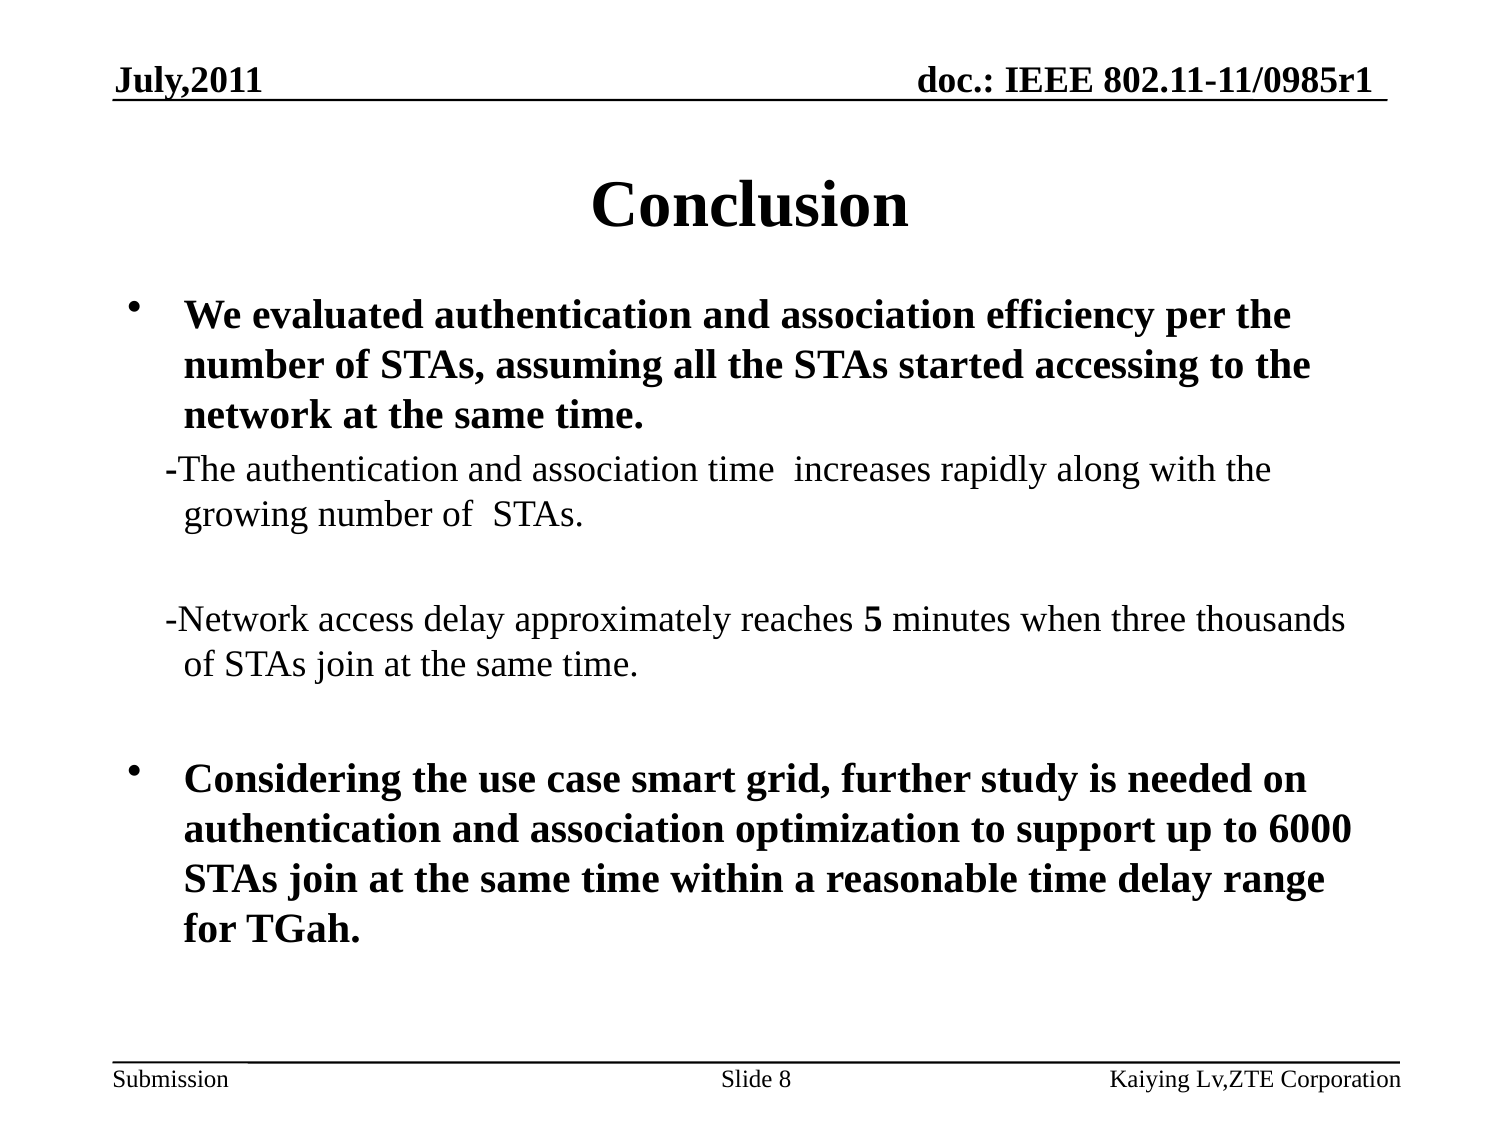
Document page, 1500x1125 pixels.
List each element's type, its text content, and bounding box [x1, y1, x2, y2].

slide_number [114, 54, 265, 101]
slide_number Slide 8 [712, 1061, 800, 1093]
title Conclusion [112, 112, 1388, 278]
footer Kaiying Lv,ZTE Corporation [1097, 1061, 1402, 1093]
list We evaluated authentication and association efficiency per the number of STAs, assuming all the STAs started accessing to the network at the same time. -The authentication and association time increases rapidly along with the growing number of STAs. -Network access delay approximately reaches 5 minutes when three thousands of STAs join at the same time. Considering the use case smart grid, further study is needed on authentication and association optimization to support up to 6000 STAs join at the same time within a reasonable time delay range for TGah. [111, 278, 1388, 1059]
